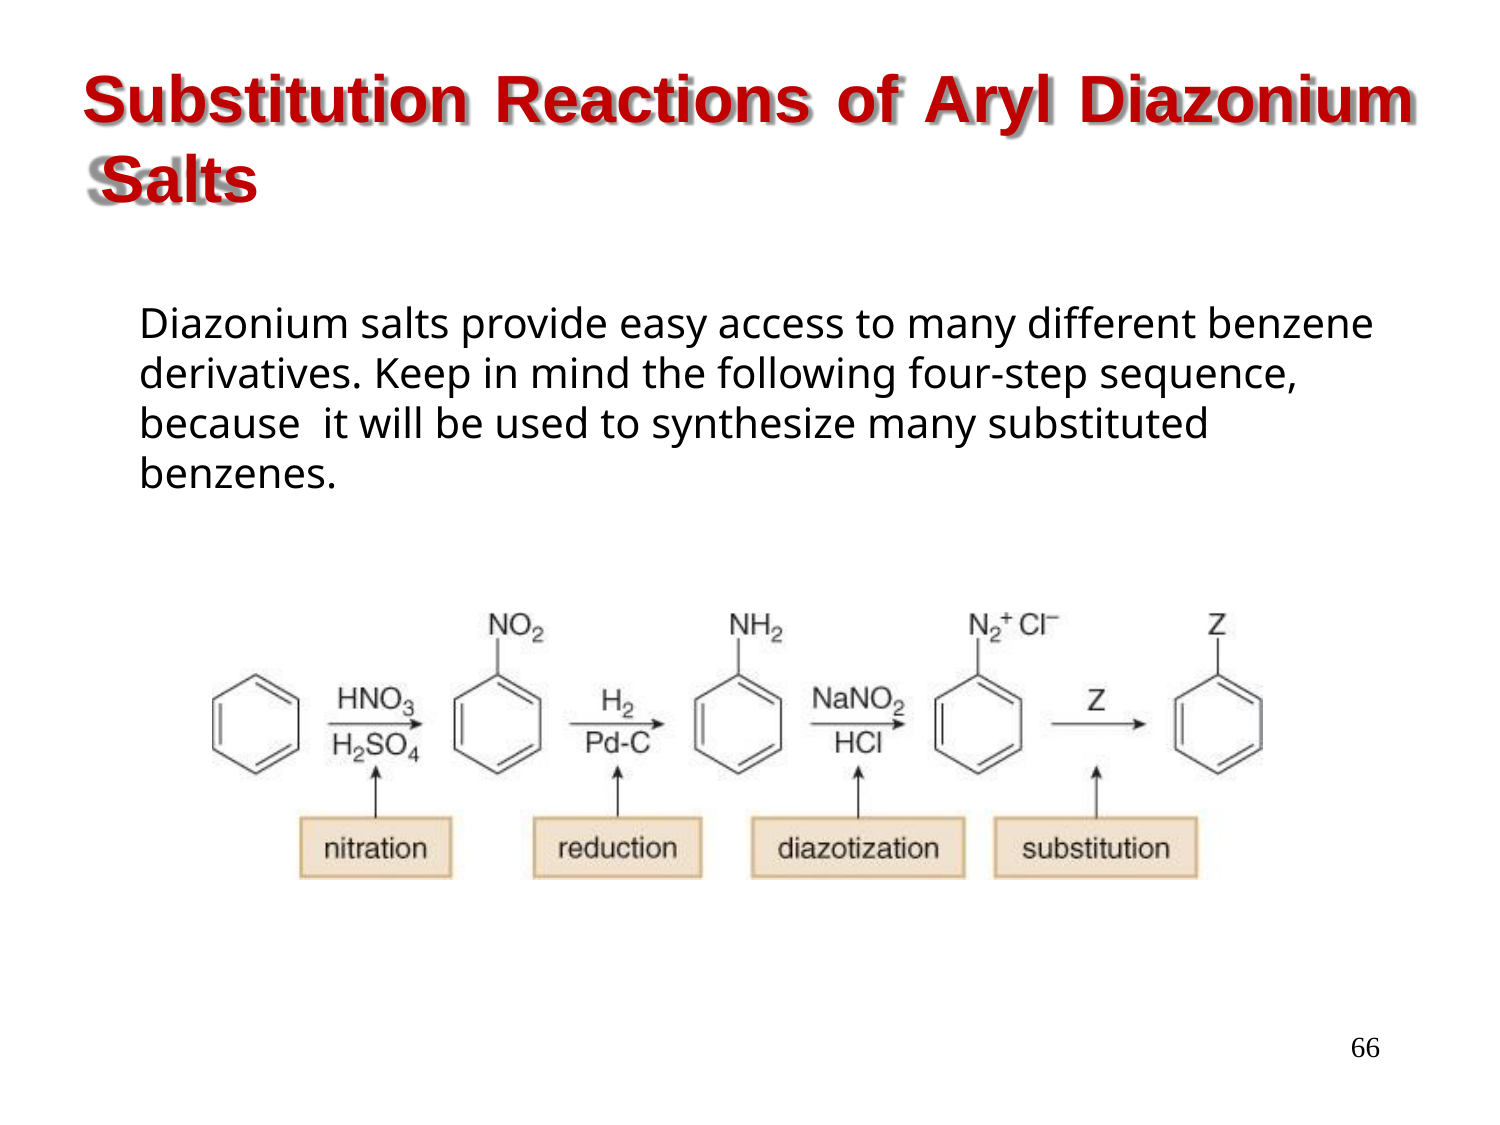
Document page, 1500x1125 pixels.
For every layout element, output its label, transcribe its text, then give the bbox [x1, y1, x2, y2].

text_box Diazonium salts provide easy access to many different benzene derivatives. Keep in mind the following four-step sequence, because it will be used to synthesize many substituted benzenes. [136, 295, 1399, 498]
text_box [40, 35, 1465, 265]
picture [212, 612, 1263, 880]
slide_number 66 [1344, 1029, 1387, 1125]
